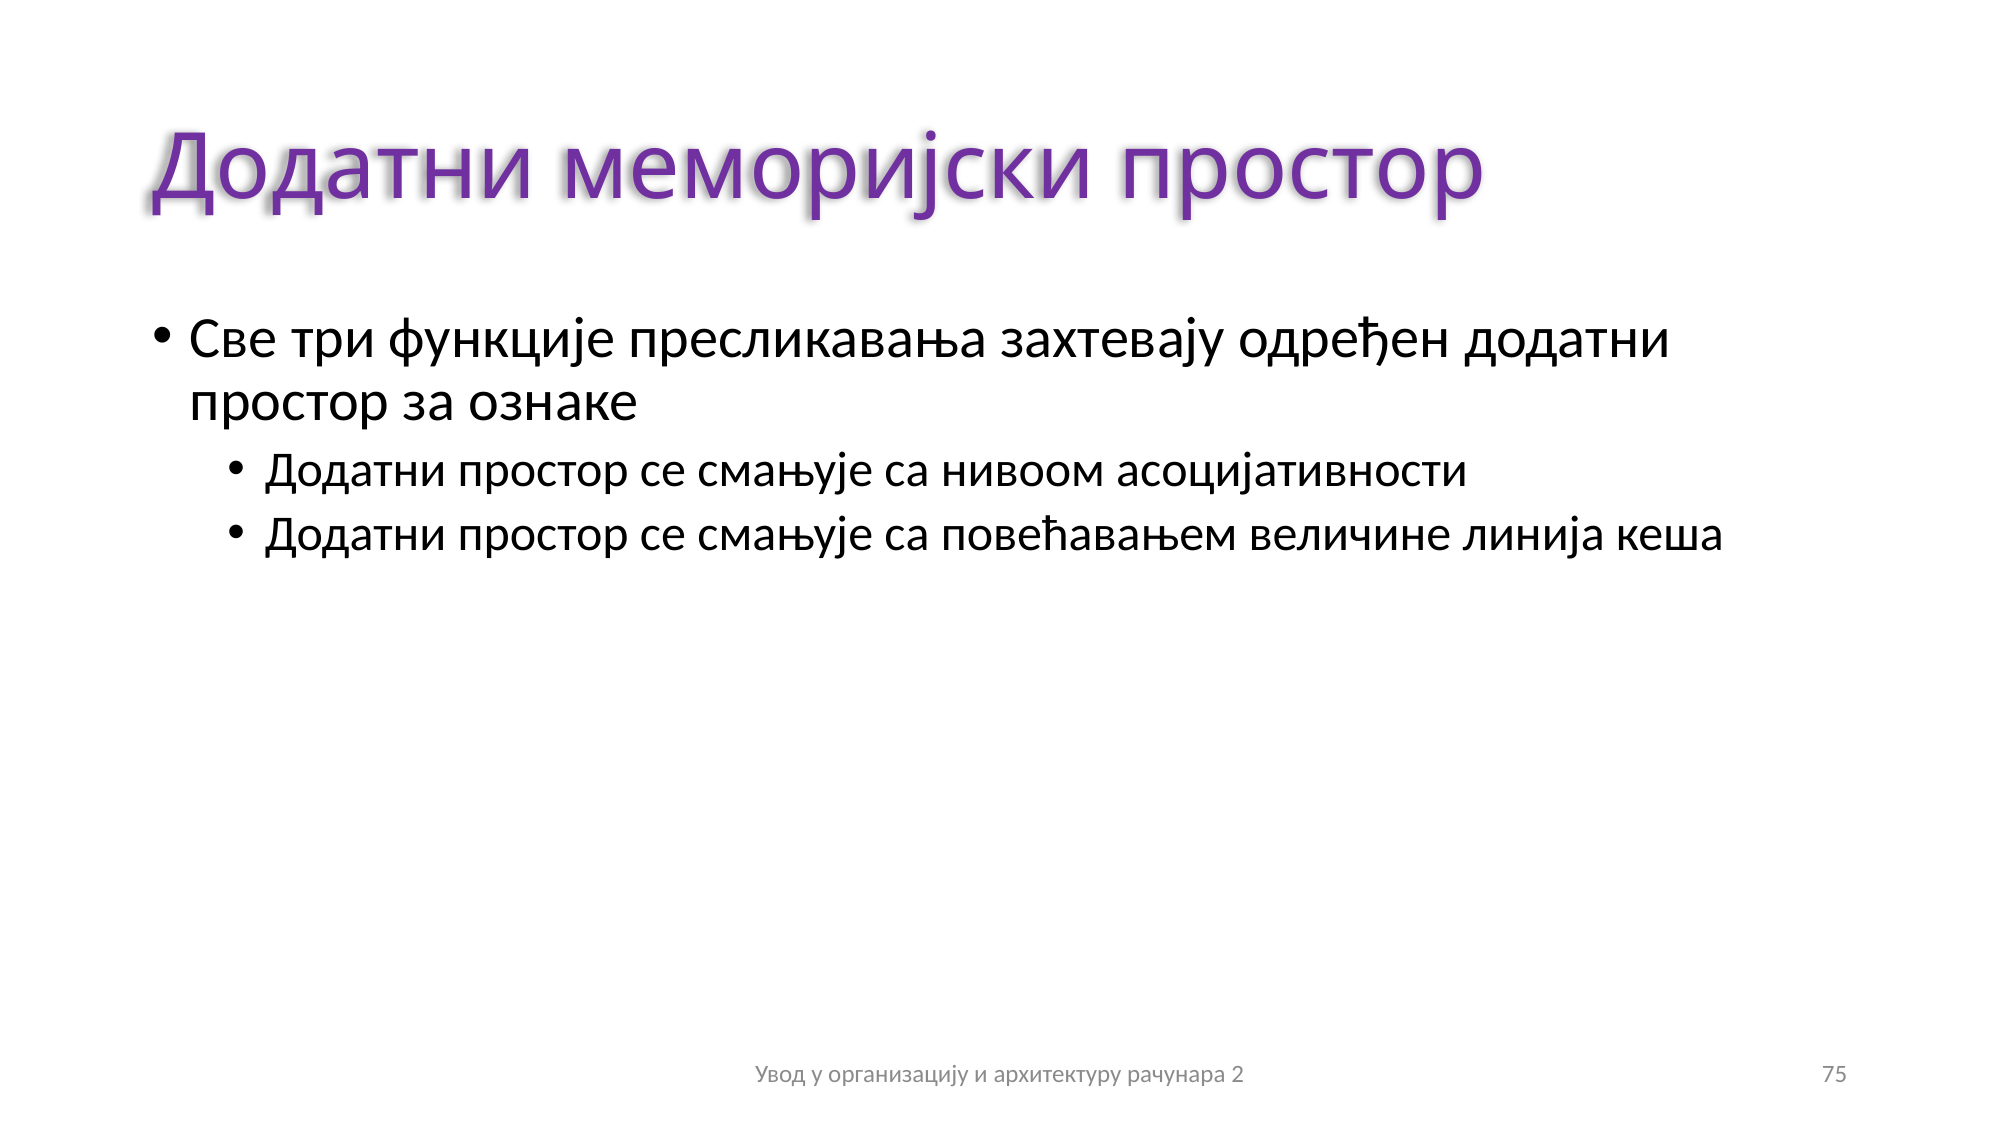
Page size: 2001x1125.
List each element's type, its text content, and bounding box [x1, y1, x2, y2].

footer Увод у организацију и архитектуру рачунара 2 [662, 1042, 1338, 1103]
title Додатни меморијски простор [137, 59, 1863, 278]
list Све три функције пресликавања захтевају одређен додатни простор за ознаке Додатни простор се смањује са нивоом асоцијативности Додатни простор се смањује са повећавањем величине линија кеша [137, 299, 1863, 1014]
slide_number 75 [1412, 1042, 1863, 1103]
